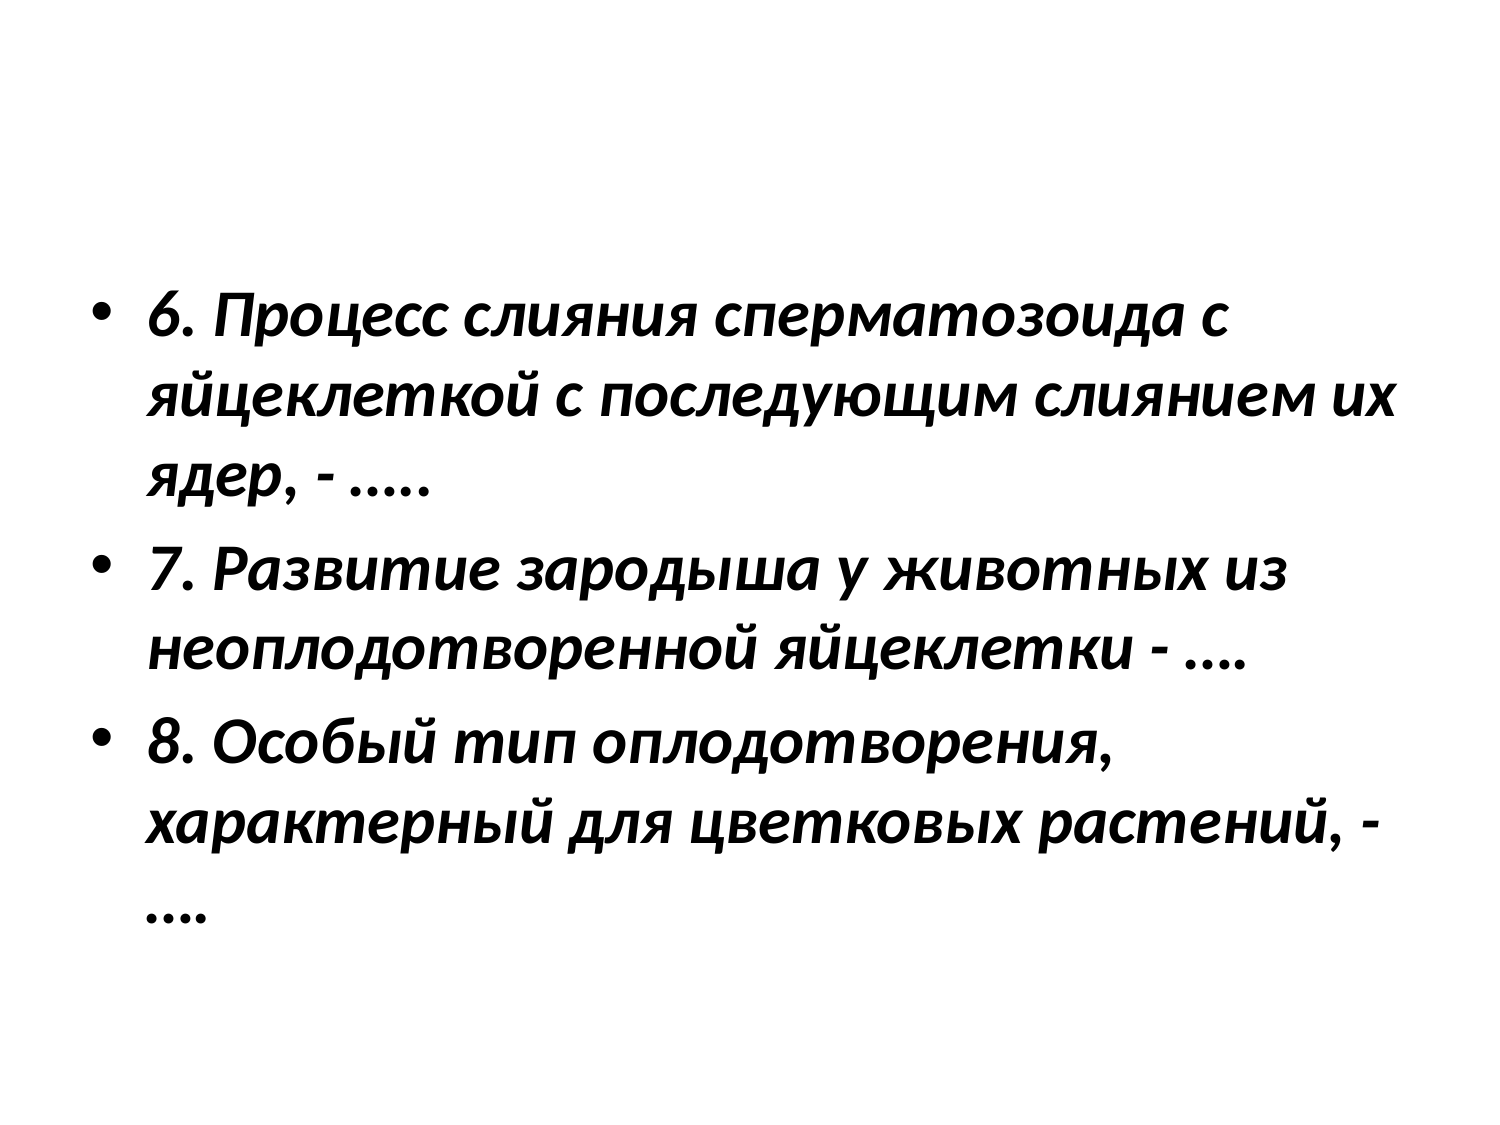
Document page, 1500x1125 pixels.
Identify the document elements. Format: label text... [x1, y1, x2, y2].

list 6. Процесс слияния сперматозоида с яйцеклеткой с последующим слиянием их ядер, - ….. 7. Развитие зародыша у животных из неоплодотворенной яйцеклетки - …. 8. Особый тип оплодотворения, характерный для цветковых растений, - …. [75, 262, 1425, 1005]
